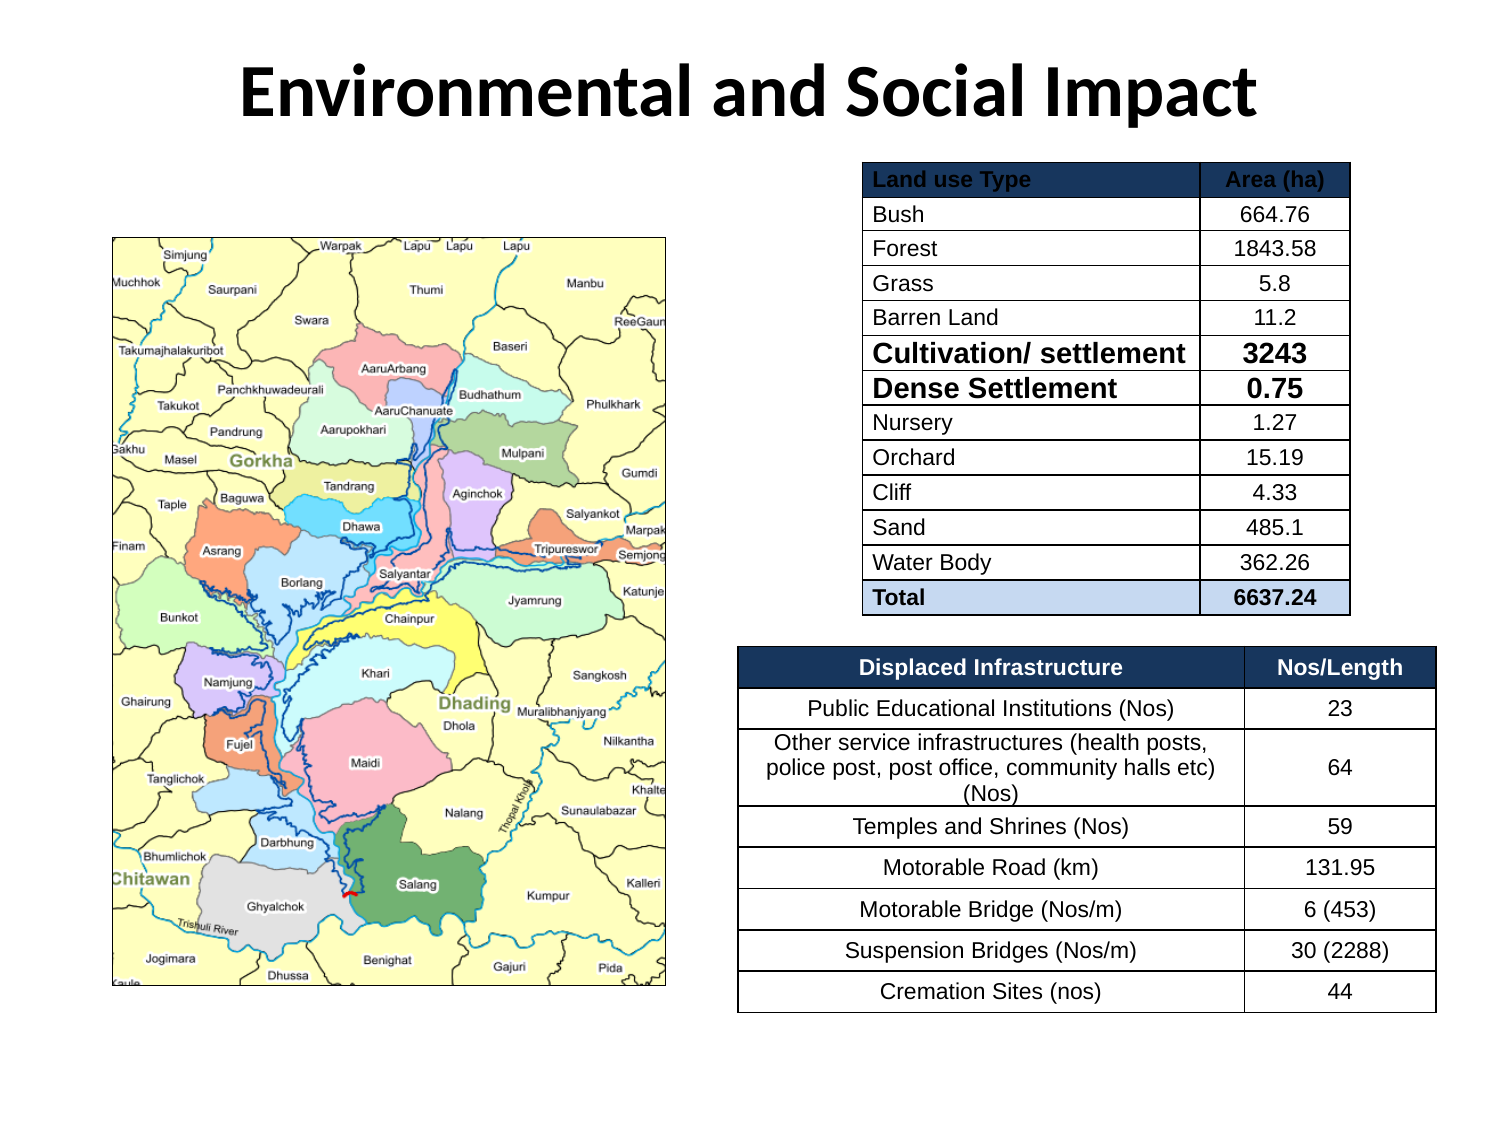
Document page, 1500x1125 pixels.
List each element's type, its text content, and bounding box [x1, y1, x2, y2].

table_cell Barren Land [863, 301, 1199, 335]
table_header Area (ha) [1201, 163, 1349, 197]
table_cell 362.26 [1201, 546, 1349, 579]
table_cell 15.19 [1201, 441, 1349, 474]
table_cell Bush [863, 198, 1199, 230]
table_cell 64 [1245, 730, 1435, 805]
table_cell 1.27 [1201, 406, 1349, 439]
table_cell 4.33 [1201, 476, 1349, 509]
table_cell 44 [1245, 972, 1435, 1012]
table_cell Public Educational Institutions (Nos) [739, 689, 1244, 728]
table_cell Other service infrastructures (health posts, police post, post office, community halls etc) (Nos) [739, 730, 1244, 805]
table_cell Cremation Sites (nos) [739, 972, 1244, 1012]
table_cell 11.2 [1201, 301, 1349, 335]
table_cell Cultivation/ settlement [863, 336, 1199, 370]
table_cell 30 (2288) [1245, 931, 1435, 970]
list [112, 237, 666, 986]
table_cell Orchard [863, 441, 1199, 474]
table_cell 1843.58 [1201, 231, 1349, 265]
table_cell Grass [863, 266, 1199, 300]
table_cell 23 [1245, 689, 1435, 728]
table_cell 131.95 [1245, 848, 1435, 888]
table_cell Sand [863, 511, 1199, 544]
table_header Displaced Infrastructure [739, 647, 1244, 687]
table_cell Temples and Shrines (Nos) [739, 807, 1244, 846]
table_cell 0.75 [1201, 371, 1349, 404]
table_cell Nursery [863, 406, 1199, 439]
table_cell 664.76 [1201, 198, 1349, 230]
title Environmental and Social Impact [75, 45, 1425, 150]
table_cell 59 [1245, 807, 1435, 846]
table_cell 6 (453) [1245, 889, 1435, 929]
table_cell 5.8 [1201, 266, 1349, 300]
table_cell Suspension Bridges (Nos/m) [739, 931, 1244, 970]
table_header Nos/Length [1245, 647, 1435, 687]
table_cell Motorable Bridge (Nos/m) [739, 889, 1244, 929]
table_cell Motorable Road (km) [739, 848, 1244, 888]
table_cell Total [863, 581, 1199, 614]
table_cell 3243 [1201, 336, 1349, 370]
table_header Land use Type [863, 163, 1199, 197]
table_cell Water Body [863, 546, 1199, 579]
table_cell Cliff [863, 476, 1199, 509]
table_cell Dense Settlement [863, 371, 1199, 404]
table_cell 485.1 [1201, 511, 1349, 544]
table_cell 6637.24 [1201, 581, 1349, 614]
table_cell Forest [863, 231, 1199, 265]
